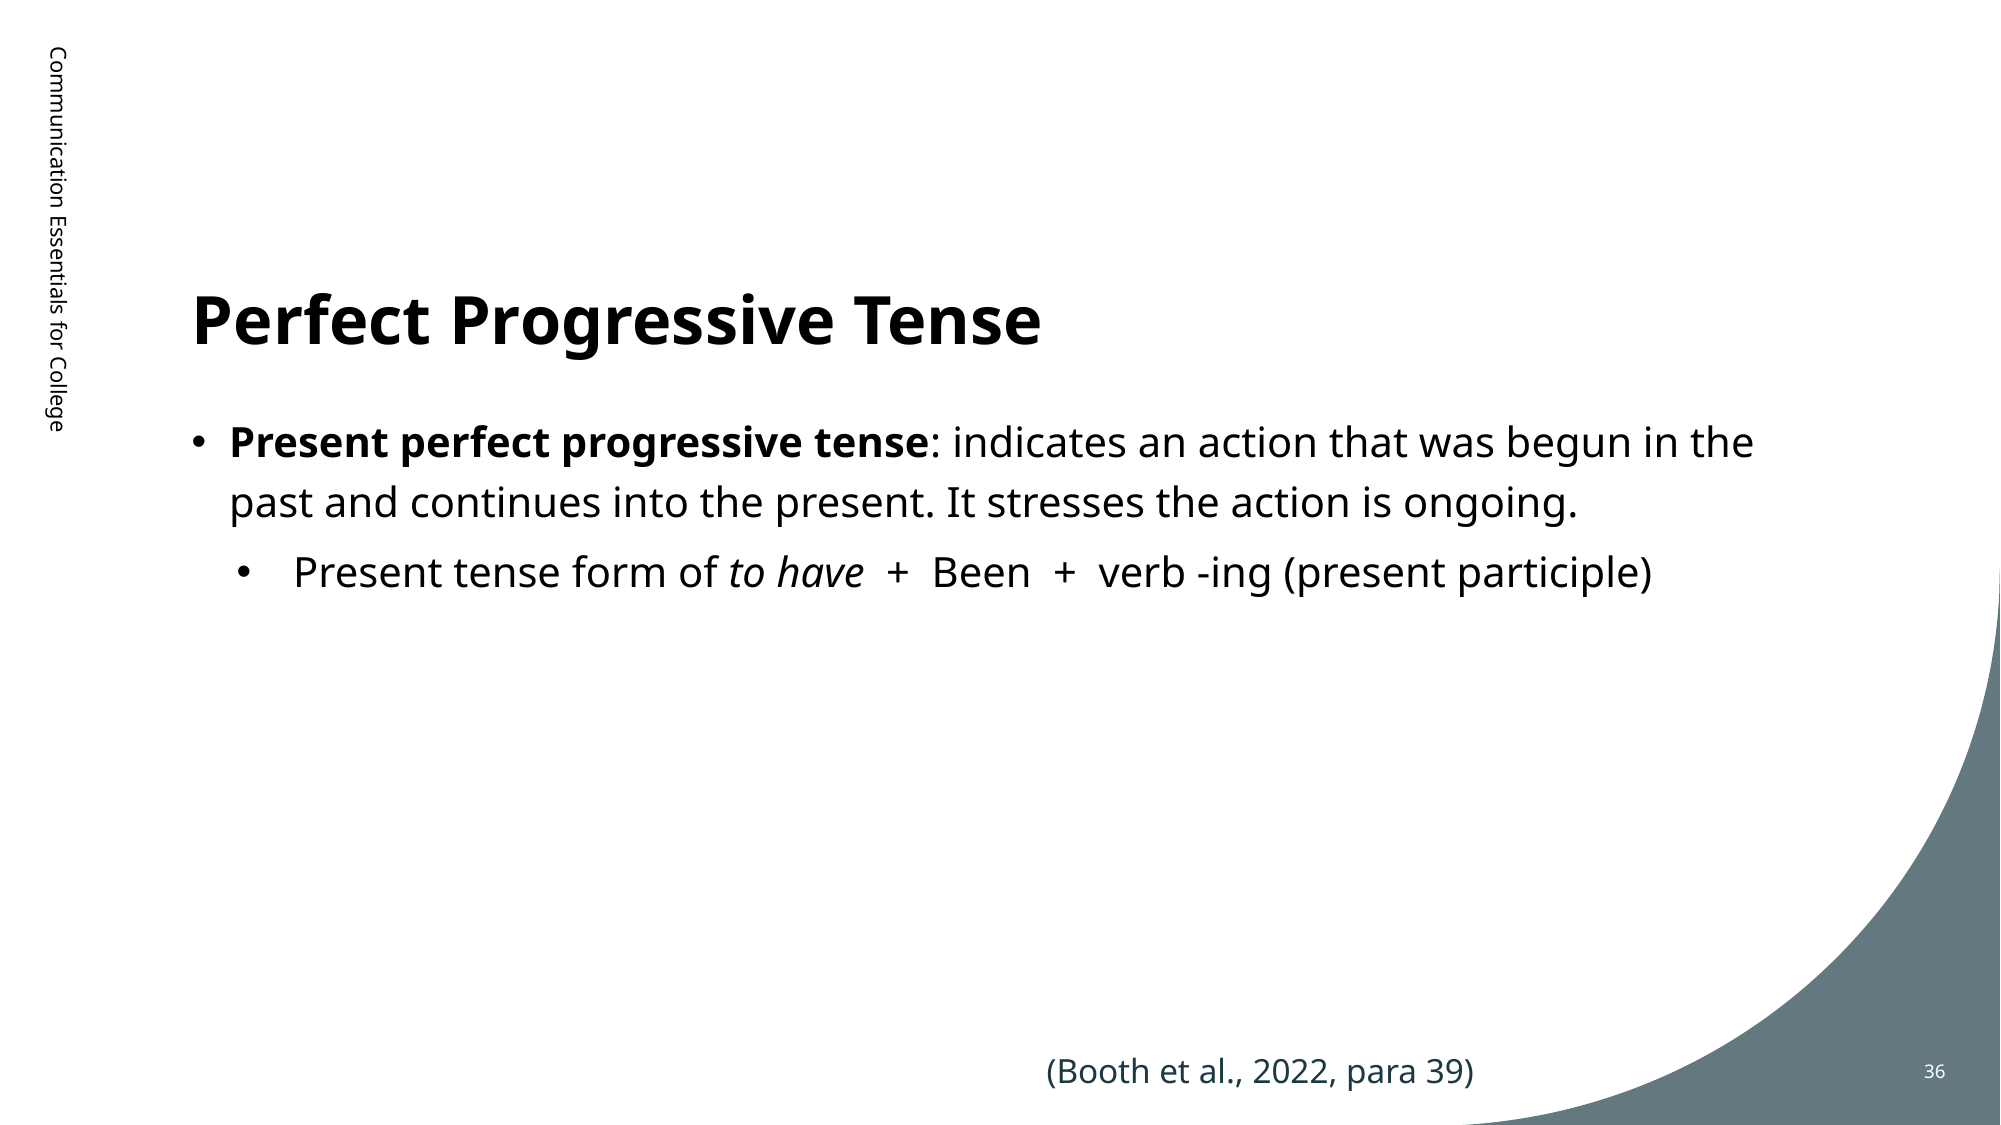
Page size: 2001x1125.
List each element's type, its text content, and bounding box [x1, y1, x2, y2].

slide_number 36 [1893, 1042, 1961, 1103]
footer Communication Essentials for College [20, 31, 80, 661]
title Perfect Progressive Tense [176, 118, 1809, 366]
text_box (Booth et al., 2022, para 39) [1031, 1042, 1699, 1098]
list Present perfect progressive tense: indicates an action that was begun in the past and continues into the present. It stresses the action is ongoing. Present tense form of to have + Been + verb -ing (present participle) [176, 398, 1809, 975]
